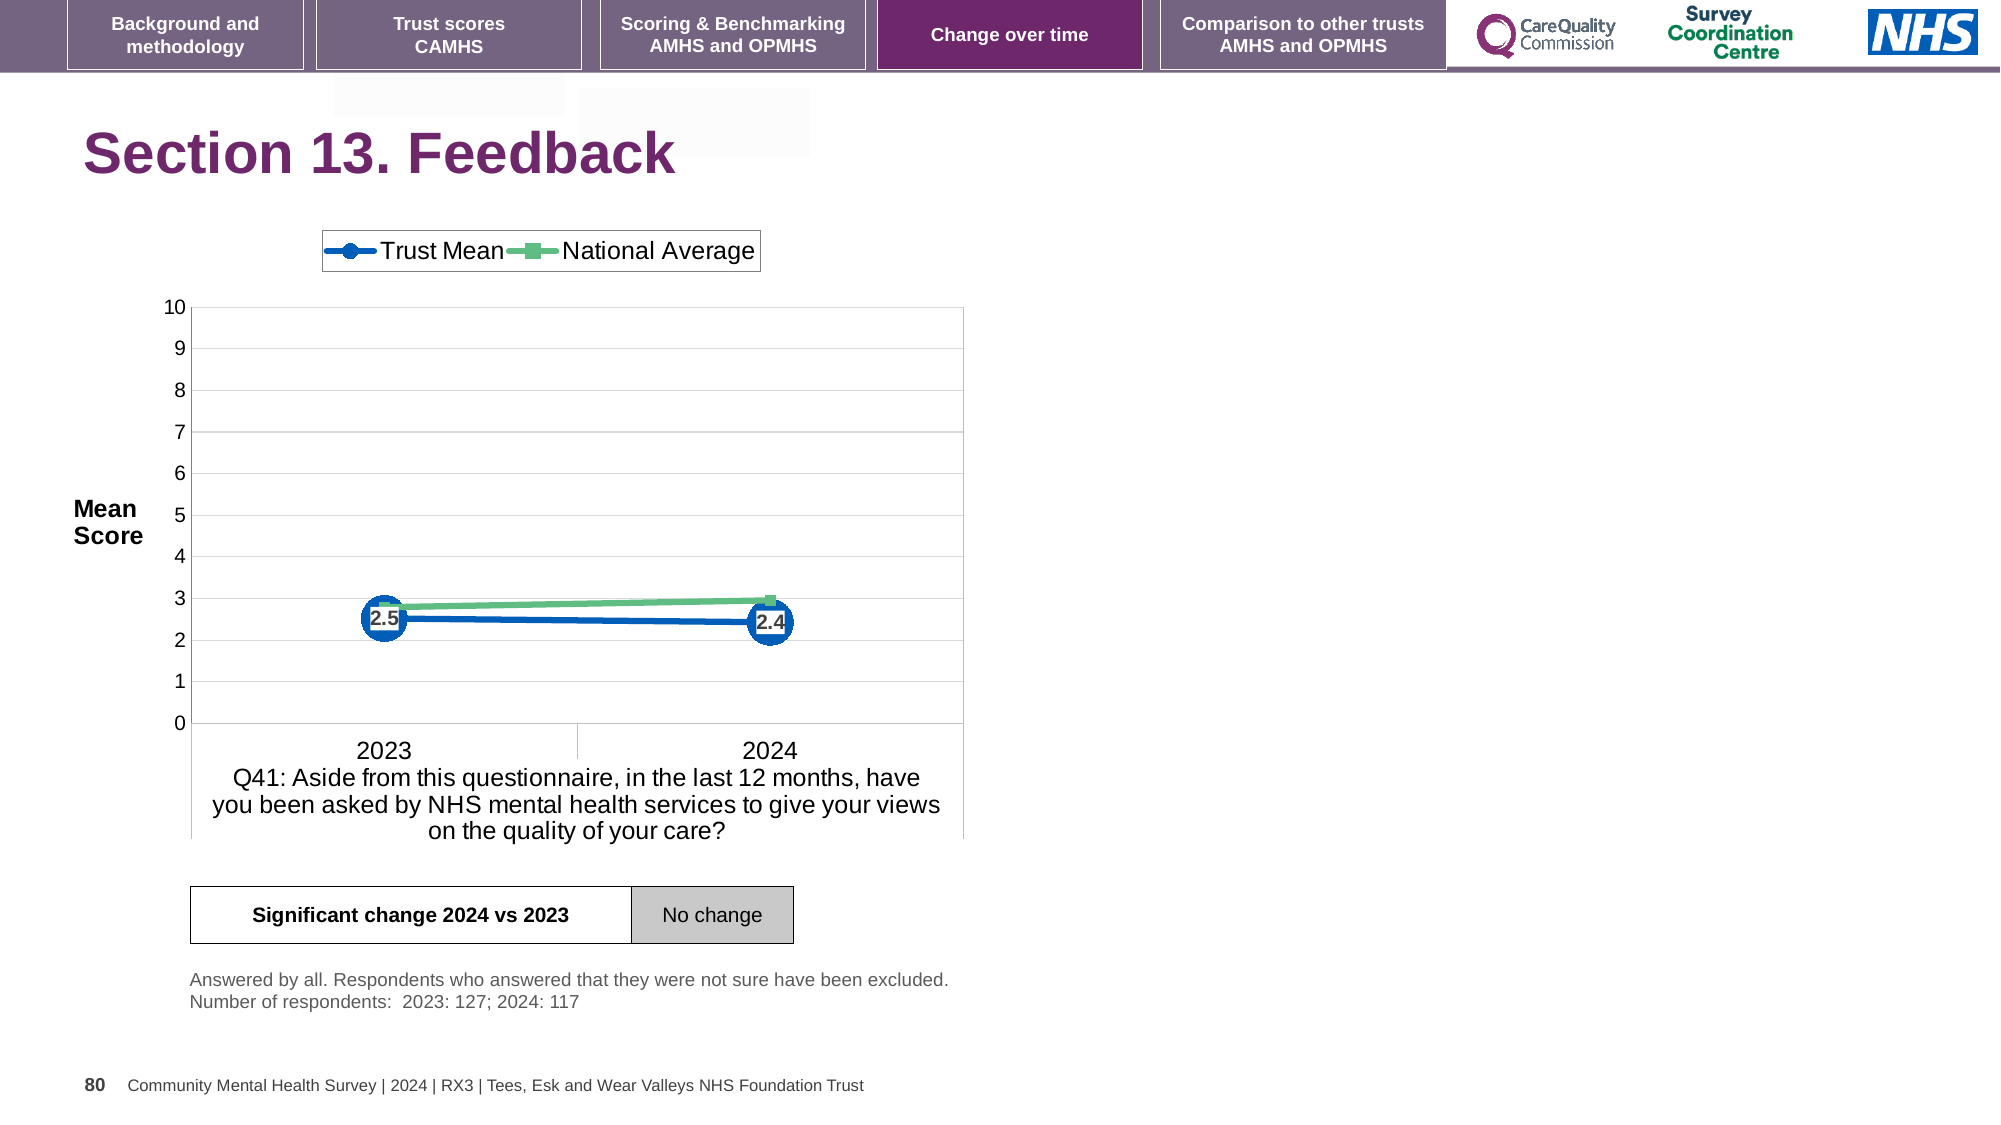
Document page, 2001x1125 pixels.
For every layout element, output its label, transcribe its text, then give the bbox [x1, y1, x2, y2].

picture [1868, 9, 1978, 55]
text_box 80 [84, 1065, 122, 1125]
title Section 13. Feedback [68, 100, 1942, 209]
table_header Significant change 2024 vs 2023 [191, 887, 631, 943]
text_box Answered by all. Respondents who answered that they were not sure have been excluded. Number of respondents: 2023: 127; 2024: 117 [174, 959, 1039, 1020]
picture [1476, 13, 1616, 59]
table_header No change [632, 887, 793, 943]
picture [1666, 3, 1794, 61]
chart [68, 228, 966, 871]
